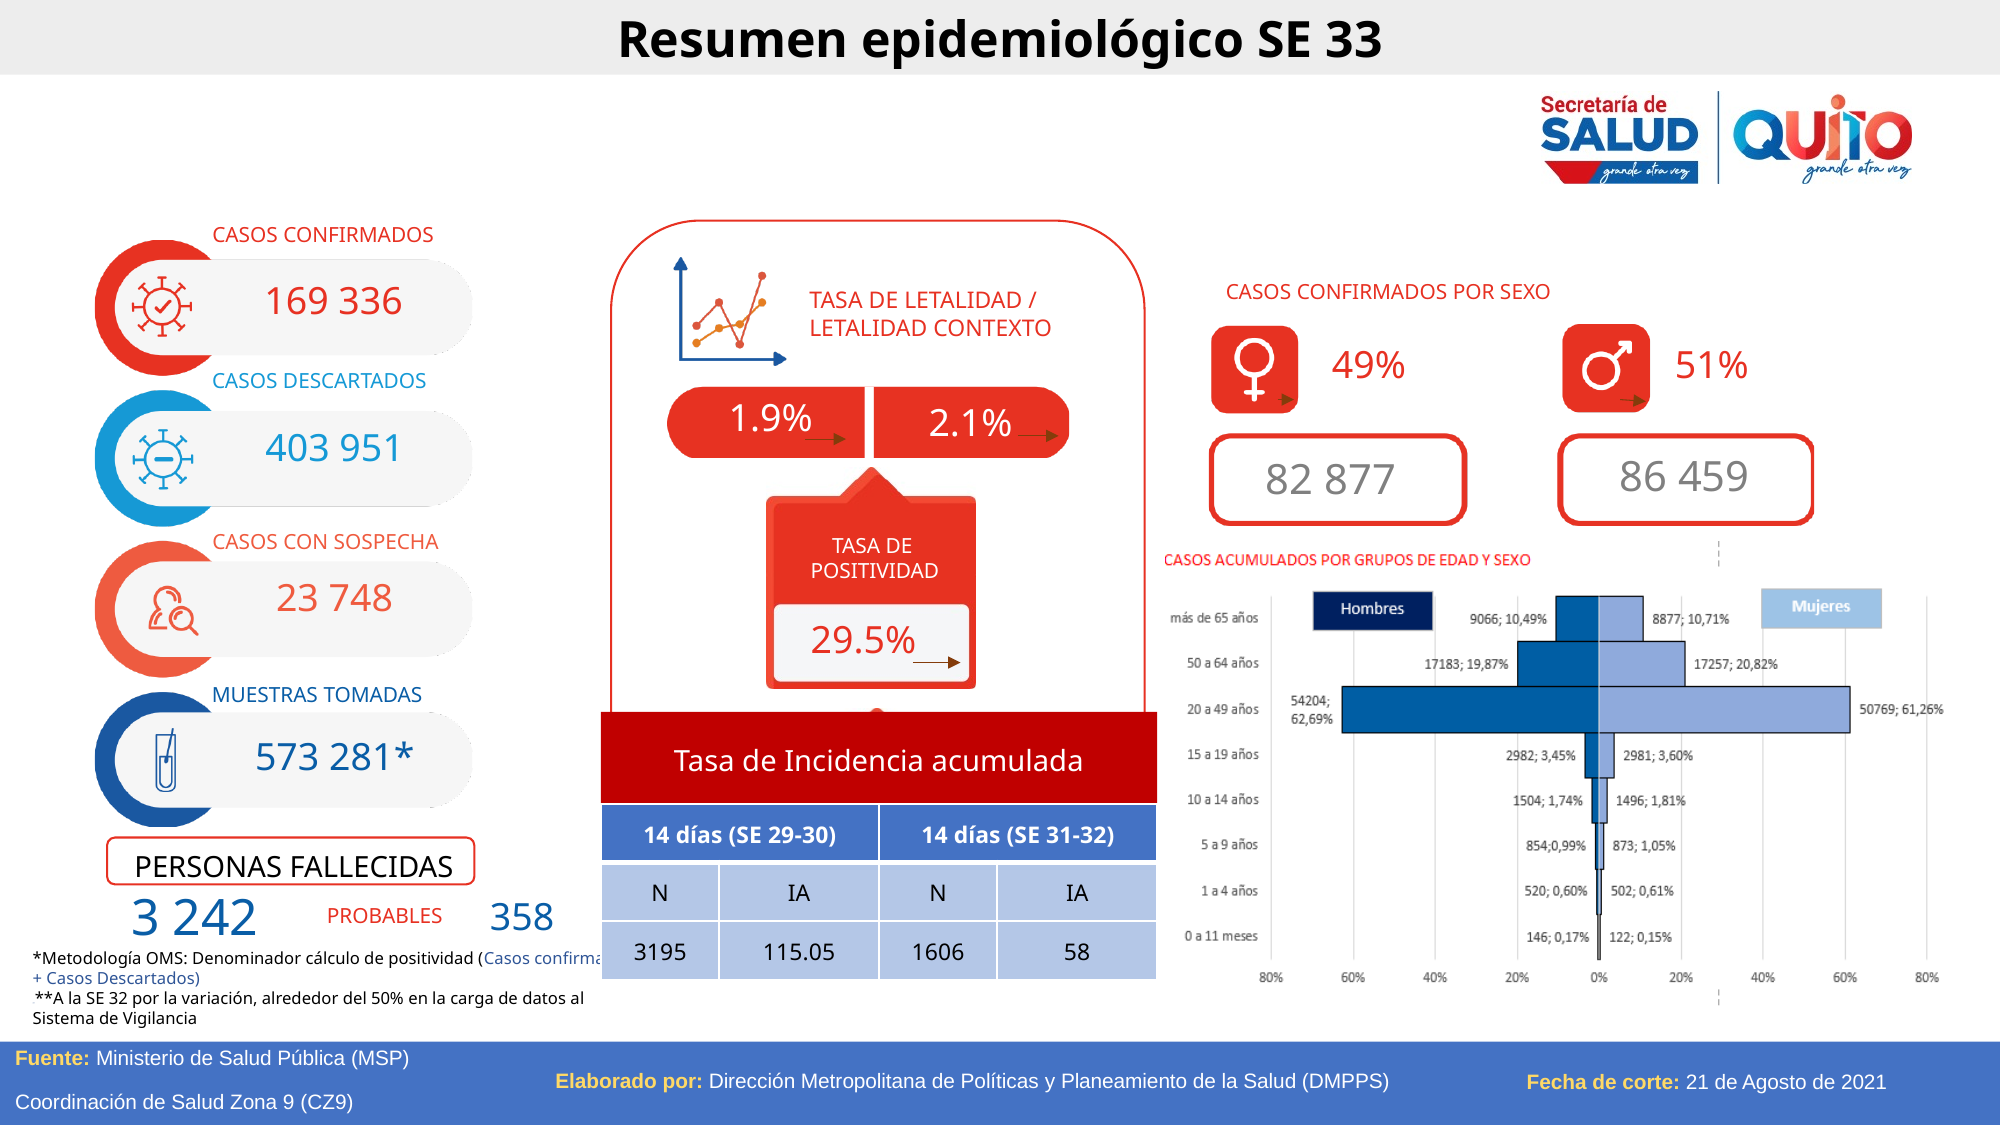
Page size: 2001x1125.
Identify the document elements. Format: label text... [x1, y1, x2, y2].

table_header 14 días (SE 29-30) [602, 805, 878, 860]
list 29.5% [776, 613, 951, 673]
table_cell N [602, 865, 718, 920]
list 49% [1297, 338, 1497, 402]
text_box Tasa de Incidencia acumulada [600, 711, 1158, 803]
list 23 748 [229, 571, 441, 632]
list 169 336 [227, 275, 441, 336]
list 51% [1659, 338, 1868, 402]
table_cell IA [720, 865, 878, 920]
table_cell 115.05 [720, 922, 878, 979]
table_cell IA [998, 865, 1156, 920]
list 358 [474, 890, 600, 951]
table_cell 1606 [880, 922, 996, 979]
list 86 459 [1575, 448, 1795, 512]
list 403 951 [229, 421, 441, 482]
list Fecha de corte: 21 de Agosto de 2021 [1511, 1045, 2000, 1120]
table_cell 3195 [602, 922, 718, 979]
picture [1541, 91, 1912, 184]
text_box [922, 890, 961, 906]
table_cell 58 [998, 922, 1156, 979]
picture [766, 467, 976, 689]
text_box 3 242 [116, 884, 282, 941]
list 82 877 [1230, 451, 1432, 514]
table_header 14 días (SE 31-32) [880, 805, 1156, 860]
picture [1165, 541, 1953, 1009]
list Elaborado por: Dirección Metropolitana de Políticas y Planeamiento de la Salud (DMPPS) [540, 1042, 1497, 1120]
table_cell N [880, 865, 996, 920]
list Fuente: Ministerio de Salud Pública (MSP) Coordinación de Salud Zona 9 (CZ9) [0, 1050, 540, 1112]
text_box *Metodología OMS: Denominador cálculo de positividad (Casos confirmados + Casos Descartados) ****A la SE 32 por la variación, alrededor del 50% en la carga de datos al Sistema de Vigilancia [17, 951, 651, 1025]
list 1.9% [689, 392, 852, 447]
text_box Resumen epidemiológico SE 33 [0, 0, 2000, 75]
list 2.1% [882, 396, 1059, 452]
list 573 281* [229, 730, 441, 791]
